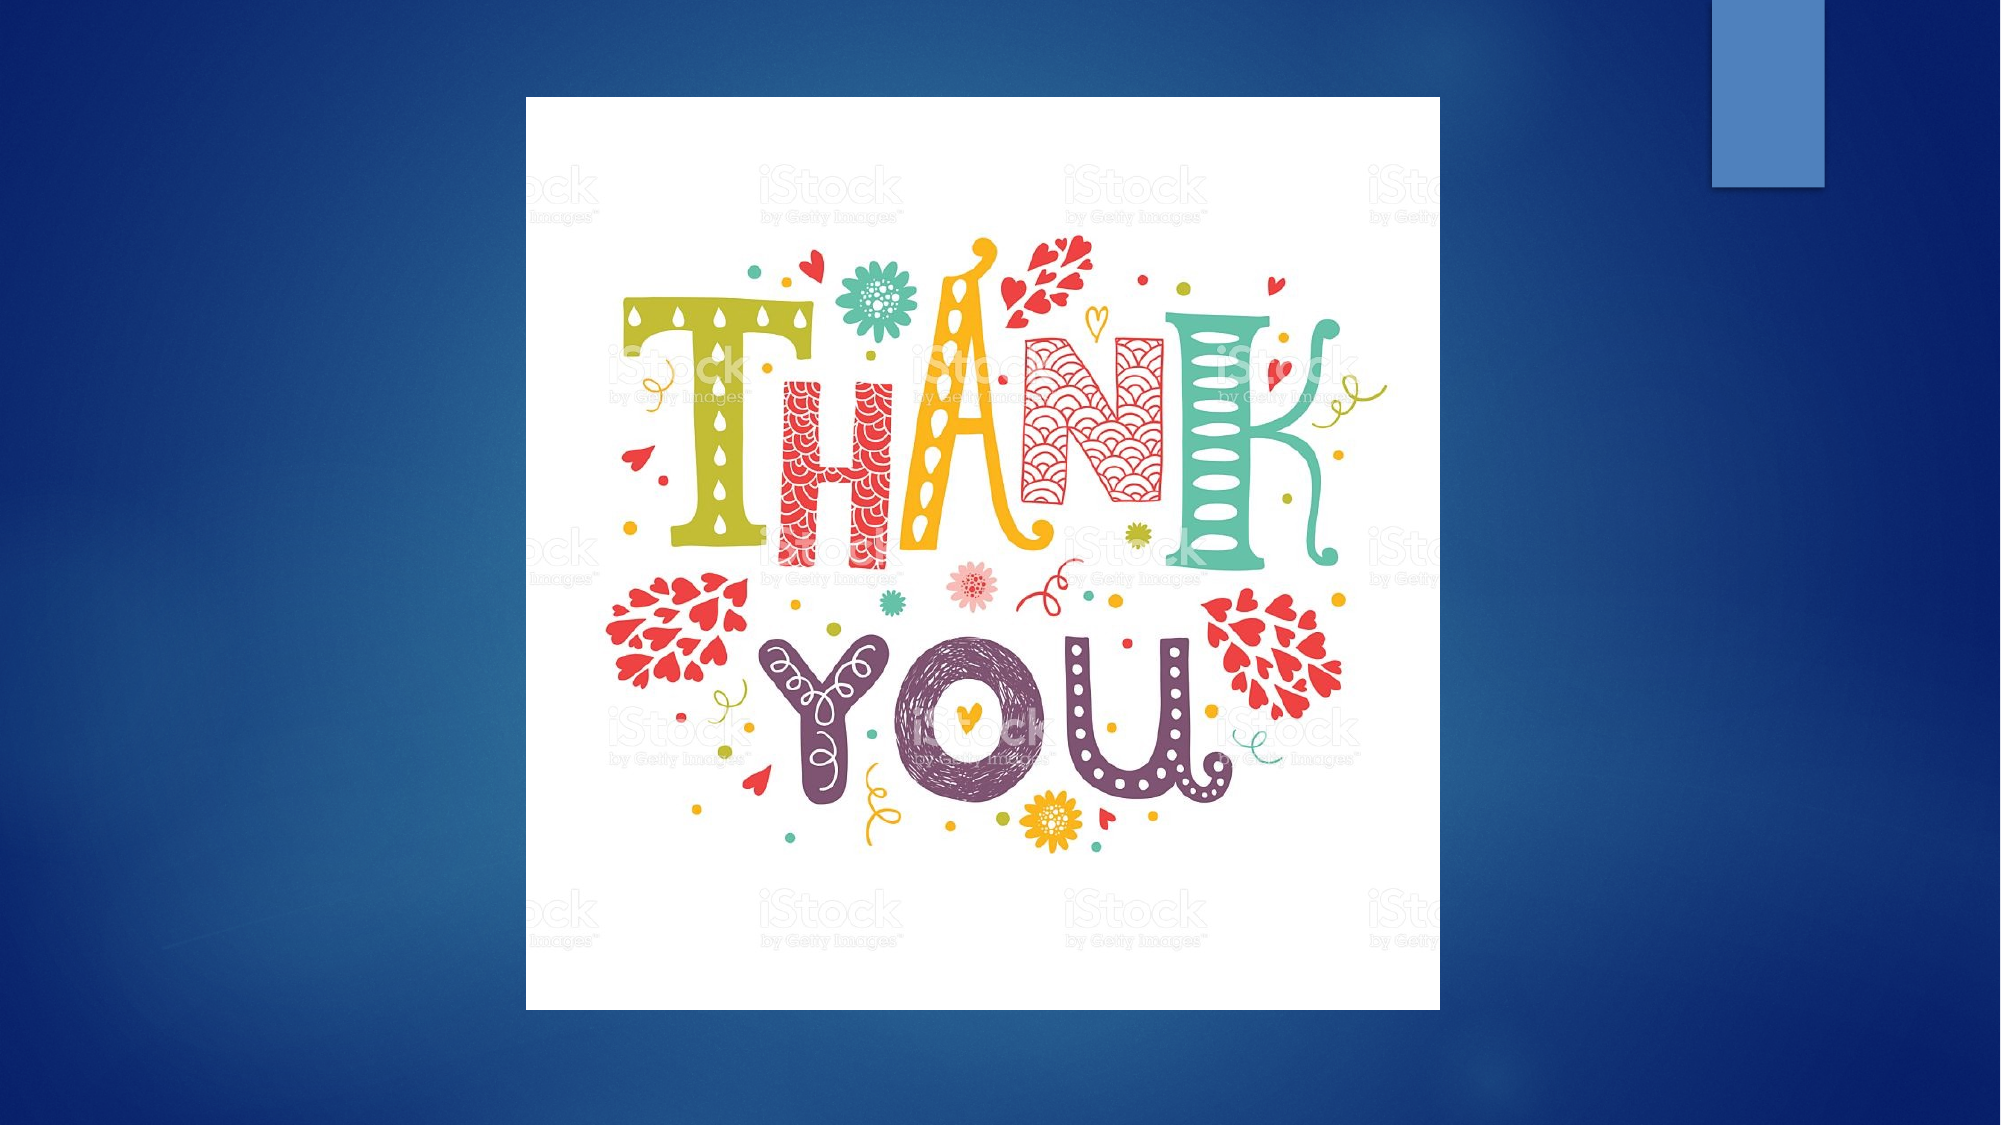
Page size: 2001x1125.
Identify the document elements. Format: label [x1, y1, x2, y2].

picture [0, 0, 1576, 1125]
